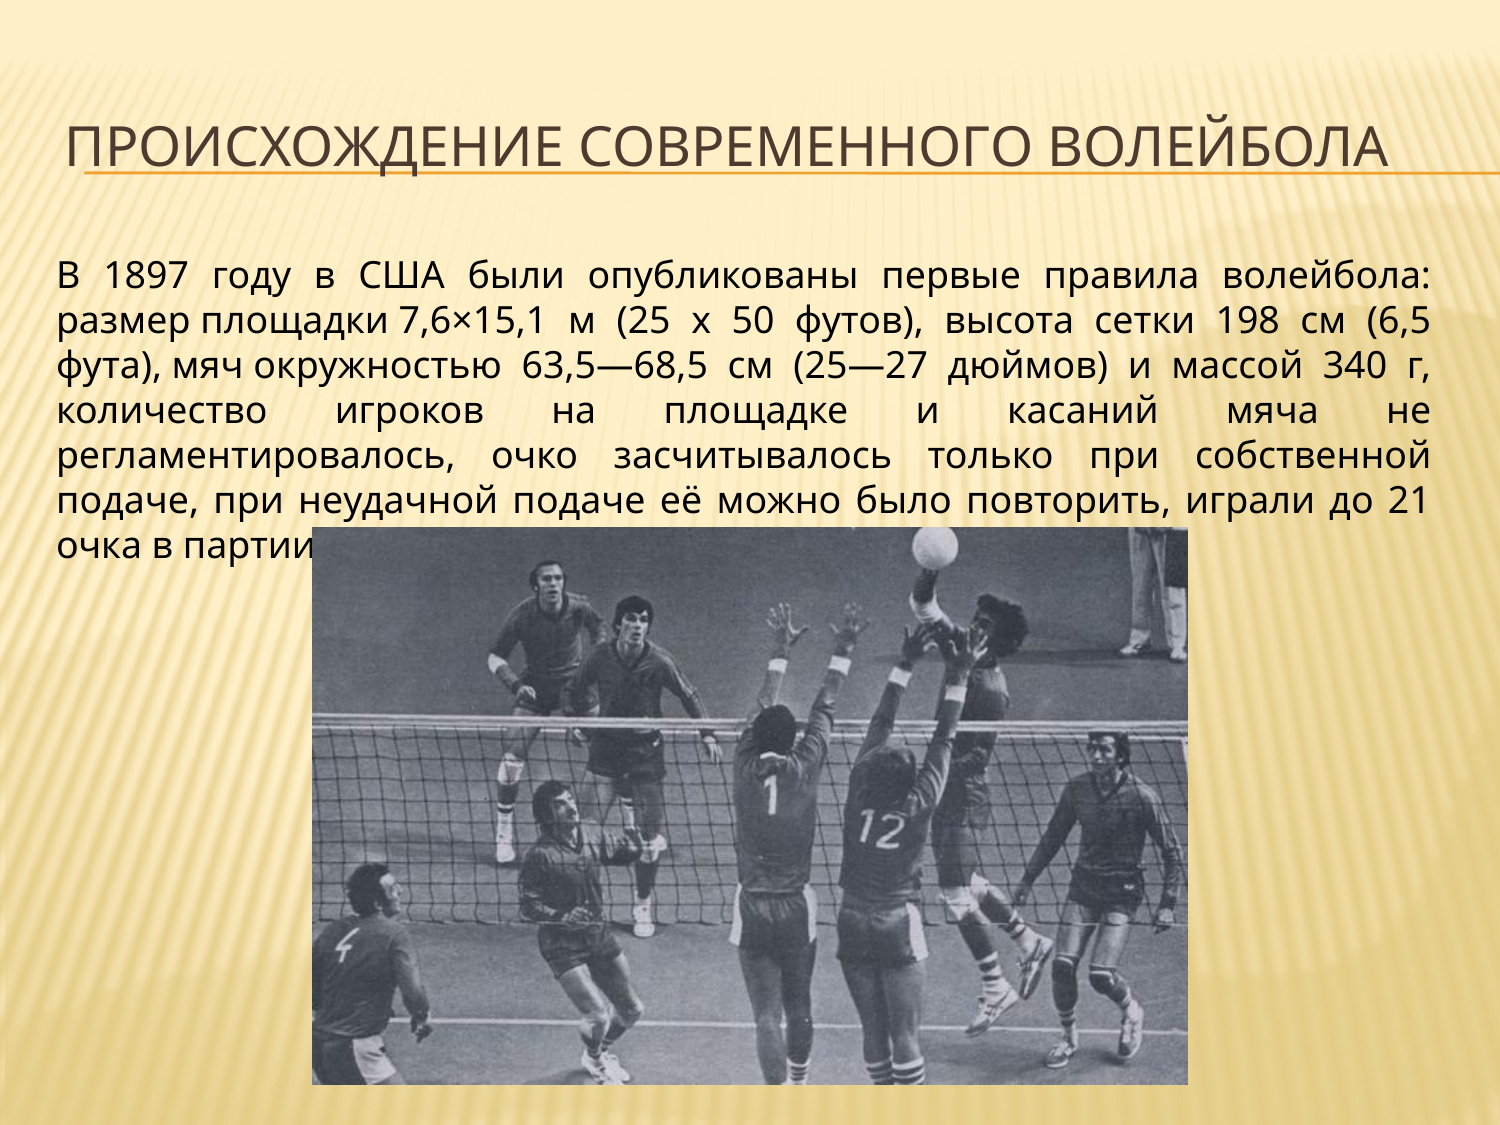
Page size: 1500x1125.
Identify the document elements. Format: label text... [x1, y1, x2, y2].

title Происхождение современного волейбола [50, 75, 1475, 213]
text_box В 1897 году в США были опубликованы первые правила волейбола: размер площадки 7,6×15,1 м (25 x 50 футов), высота сетки 198 см (6,5 фута), мяч окружностью 63,5—68,5 см (25—27 дюймов) и массой 340 г, количество игроков на площадке и касаний мяча не регламентировалось, очко засчитывалось только при собственной подаче, при неудачной подаче её можно было повторить, играли до 21 очка в партии. [41, 243, 1447, 574]
picture [312, 526, 1188, 1086]
